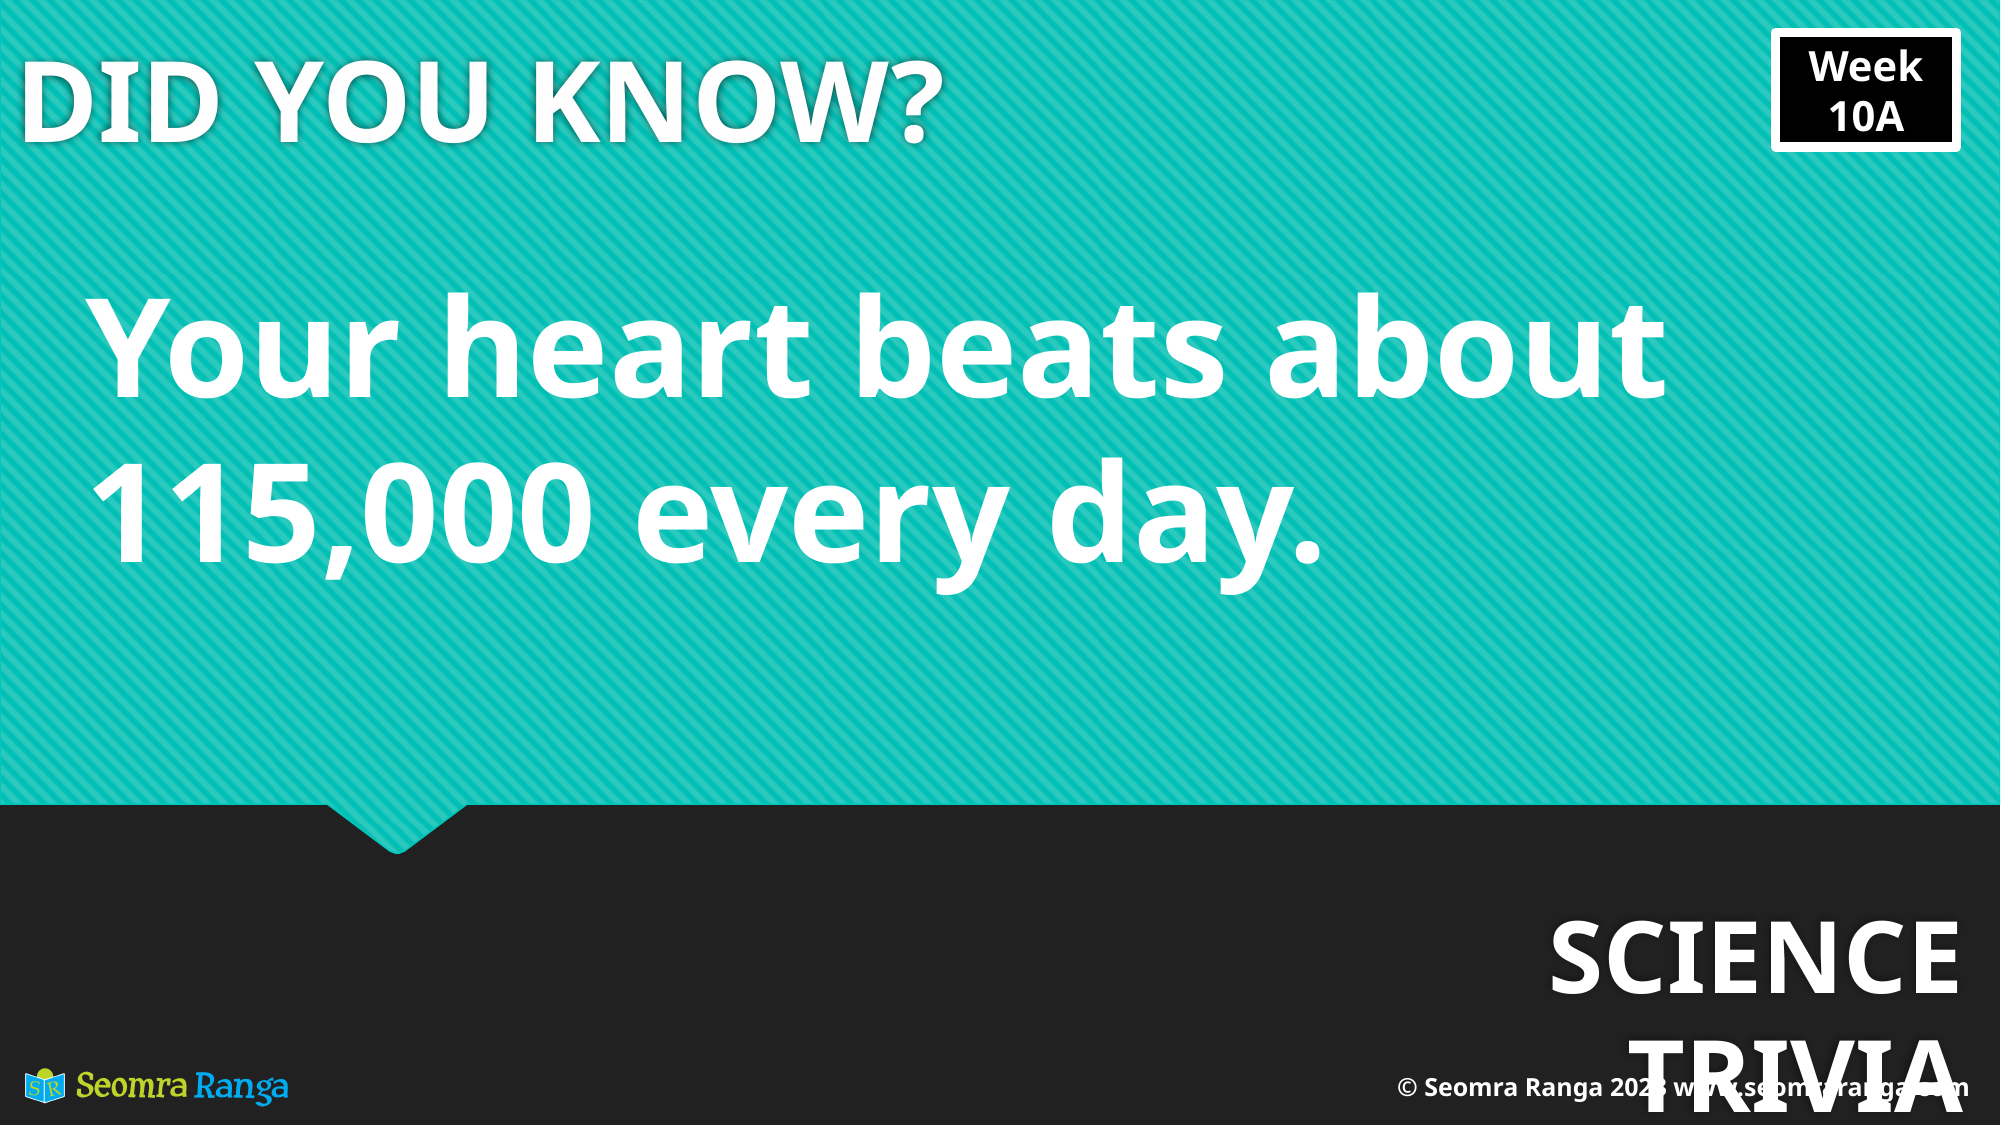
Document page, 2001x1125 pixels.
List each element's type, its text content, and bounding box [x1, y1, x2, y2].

text_box Your heart beats about 115,000 every day. [70, 252, 1931, 598]
text_box © Seomra Ranga 2023 www.seomraranga.com [1367, 1064, 2000, 1110]
title DID YOU KNOW? [0, 15, 1735, 173]
subtitle SCIENCE TRIVIA [1197, 885, 1979, 1014]
text_box Week 10A [1775, 32, 1957, 148]
picture [13, 1052, 301, 1125]
